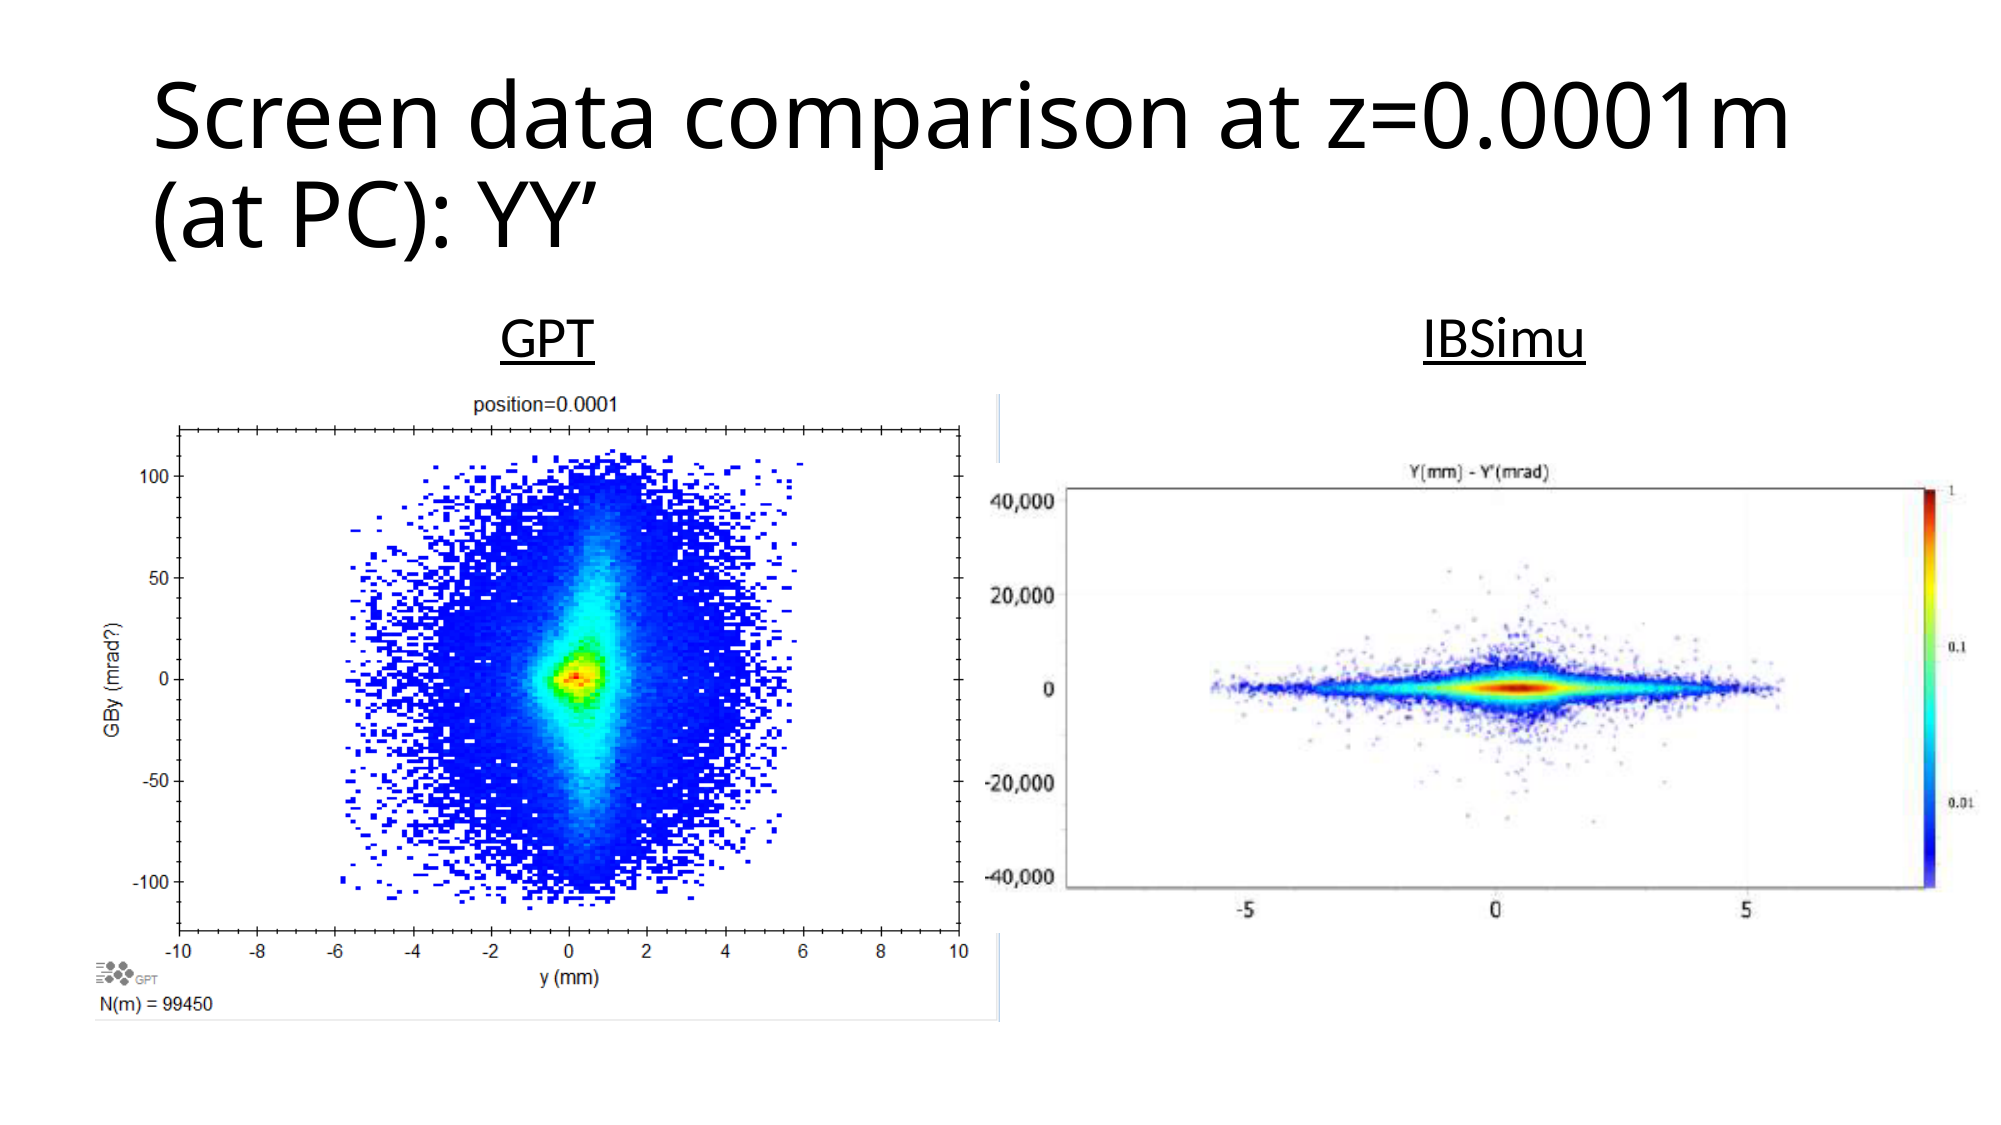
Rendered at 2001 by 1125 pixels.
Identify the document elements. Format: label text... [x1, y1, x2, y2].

text_box GPT [319, 291, 776, 377]
picture [985, 463, 1982, 933]
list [94, 394, 1000, 1022]
text_box IBSimu [1276, 291, 1733, 377]
title Screen data comparison at z=0.0001m (at PC): YY’ [137, 59, 1863, 278]
